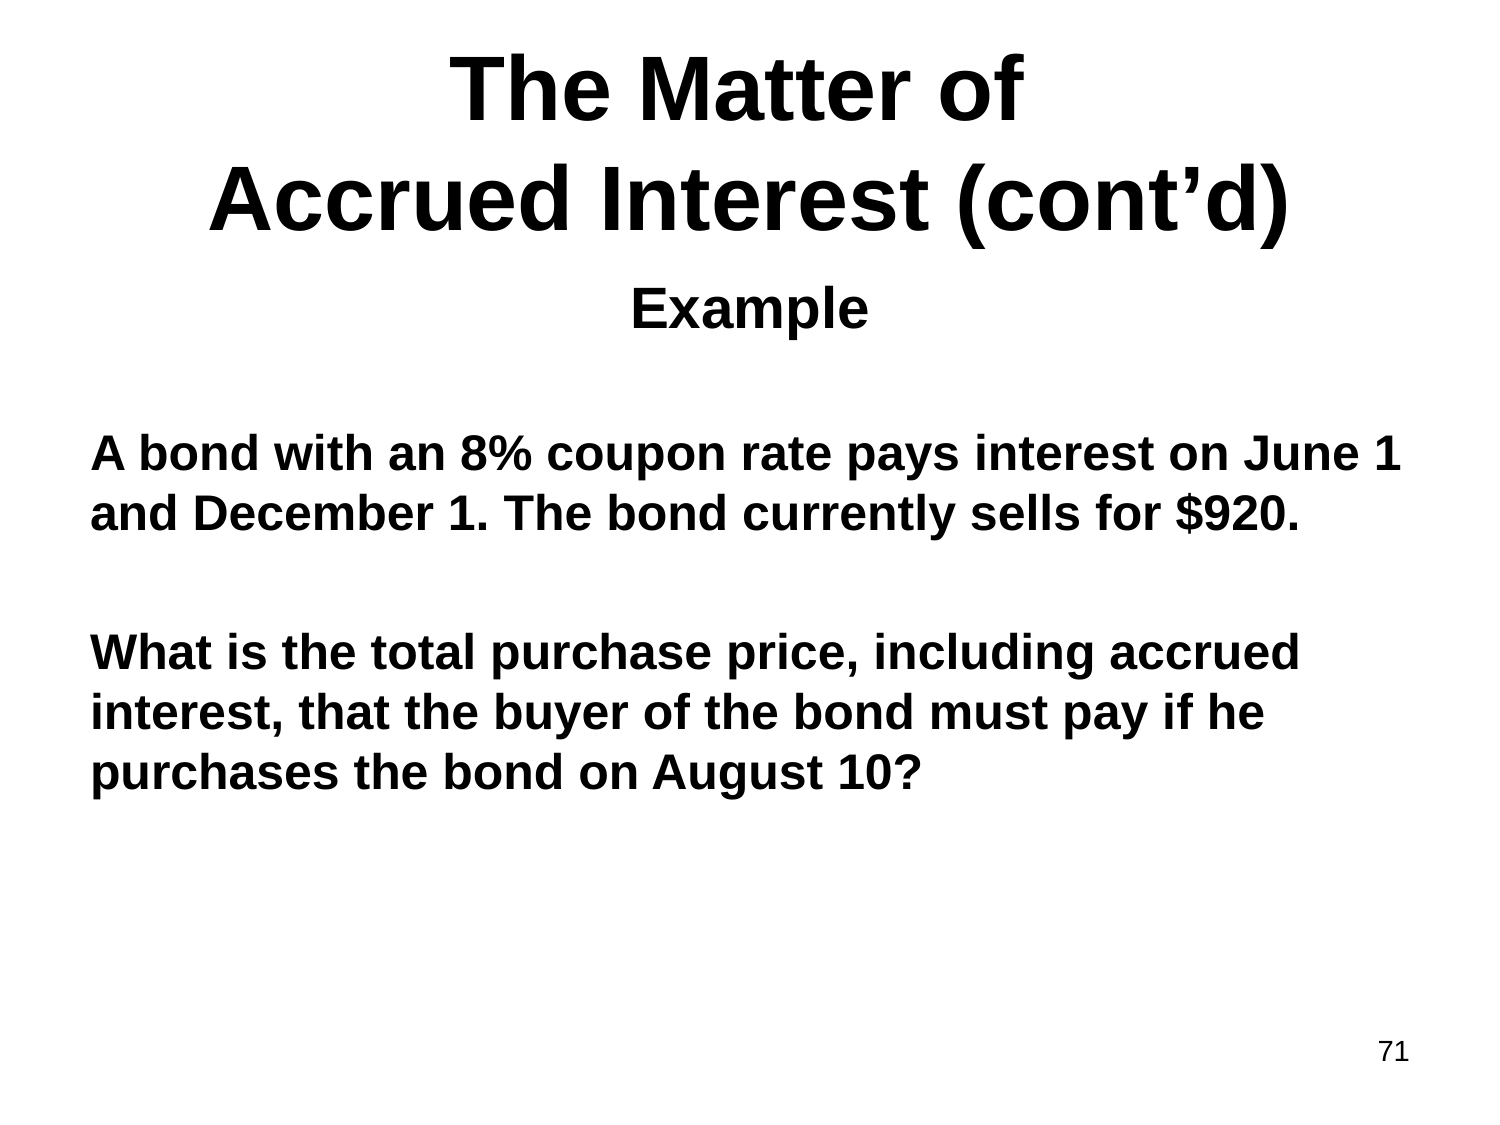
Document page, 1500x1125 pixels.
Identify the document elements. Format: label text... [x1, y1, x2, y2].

list Example A bond with an 8% coupon rate pays interest on June 1 and December 1. The bond currently sells for $920. What is the total purchase price, including accrued interest, that the buyer of the bond must pay if he purchases the bond on August 10? [75, 262, 1425, 1005]
slide_number 71 [1074, 1024, 1425, 1103]
title The Matter of Accrued Interest (cont’d) [75, 45, 1425, 233]
